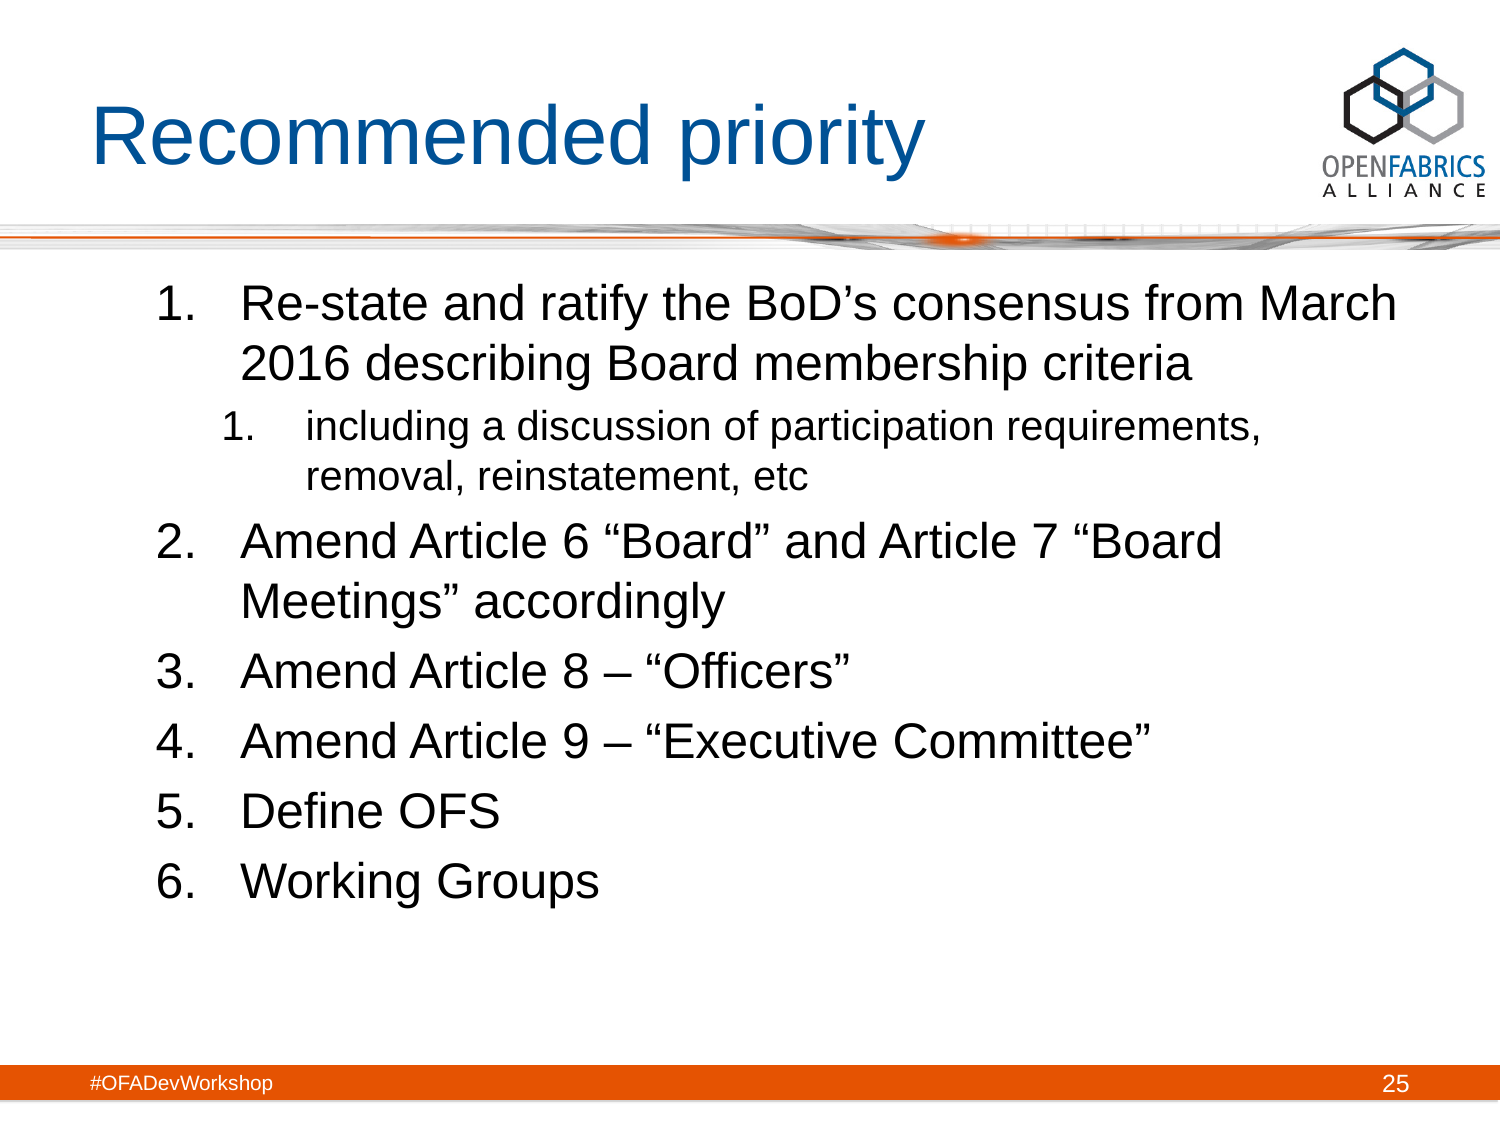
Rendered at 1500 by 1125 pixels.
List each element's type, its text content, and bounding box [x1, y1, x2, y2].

slide_number 25 [1074, 1052, 1425, 1113]
picture [0, 224, 1500, 236]
title Recommended priority [75, 37, 1300, 225]
list Re-state and ratify the BoD’s consensus from March 2016 describing Board membership criteria including a discussion of participation requirements, removal, reinstatement, etc Amend Article 6 “Board” and Article 7 “Board Meetings” accordingly Amend Article 8 – “Officers” Amend Article 9 – “Executive Committee” Define OFS Working Groups [75, 262, 1425, 1025]
picture [1312, 37, 1494, 219]
picture [0, 239, 1500, 250]
footer #OFADevWorkshop [75, 1052, 550, 1113]
